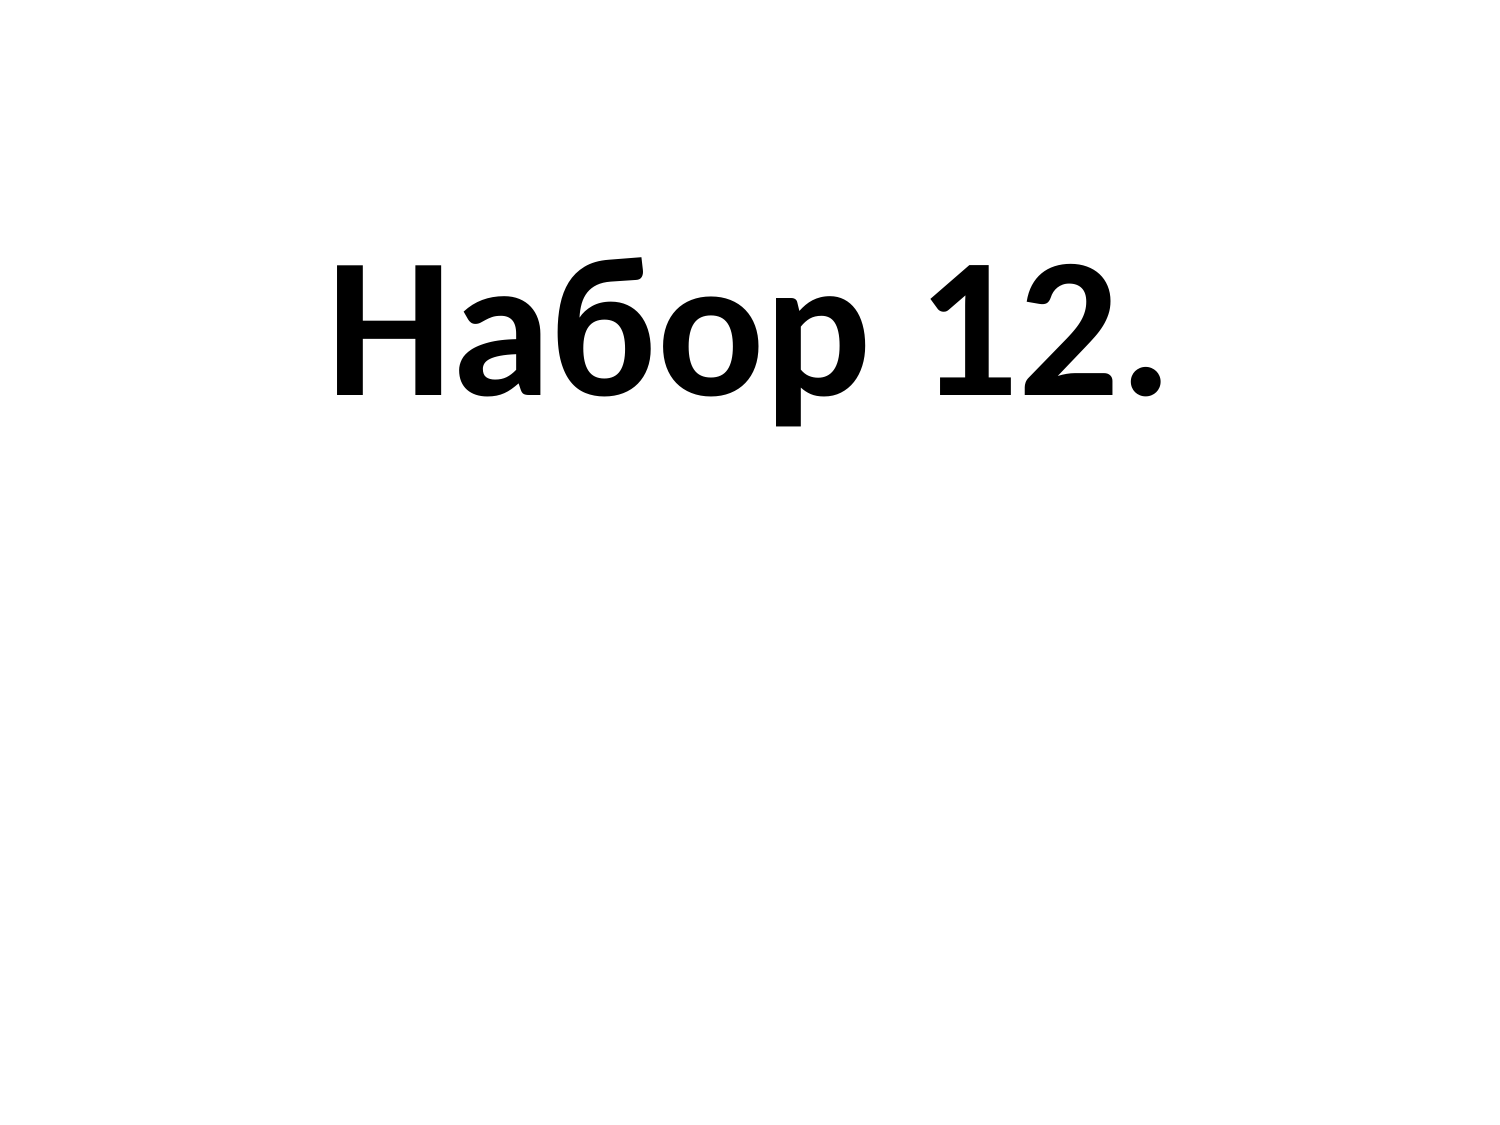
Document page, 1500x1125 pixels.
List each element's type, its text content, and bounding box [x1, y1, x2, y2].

title Набор 12. [75, 45, 1425, 586]
